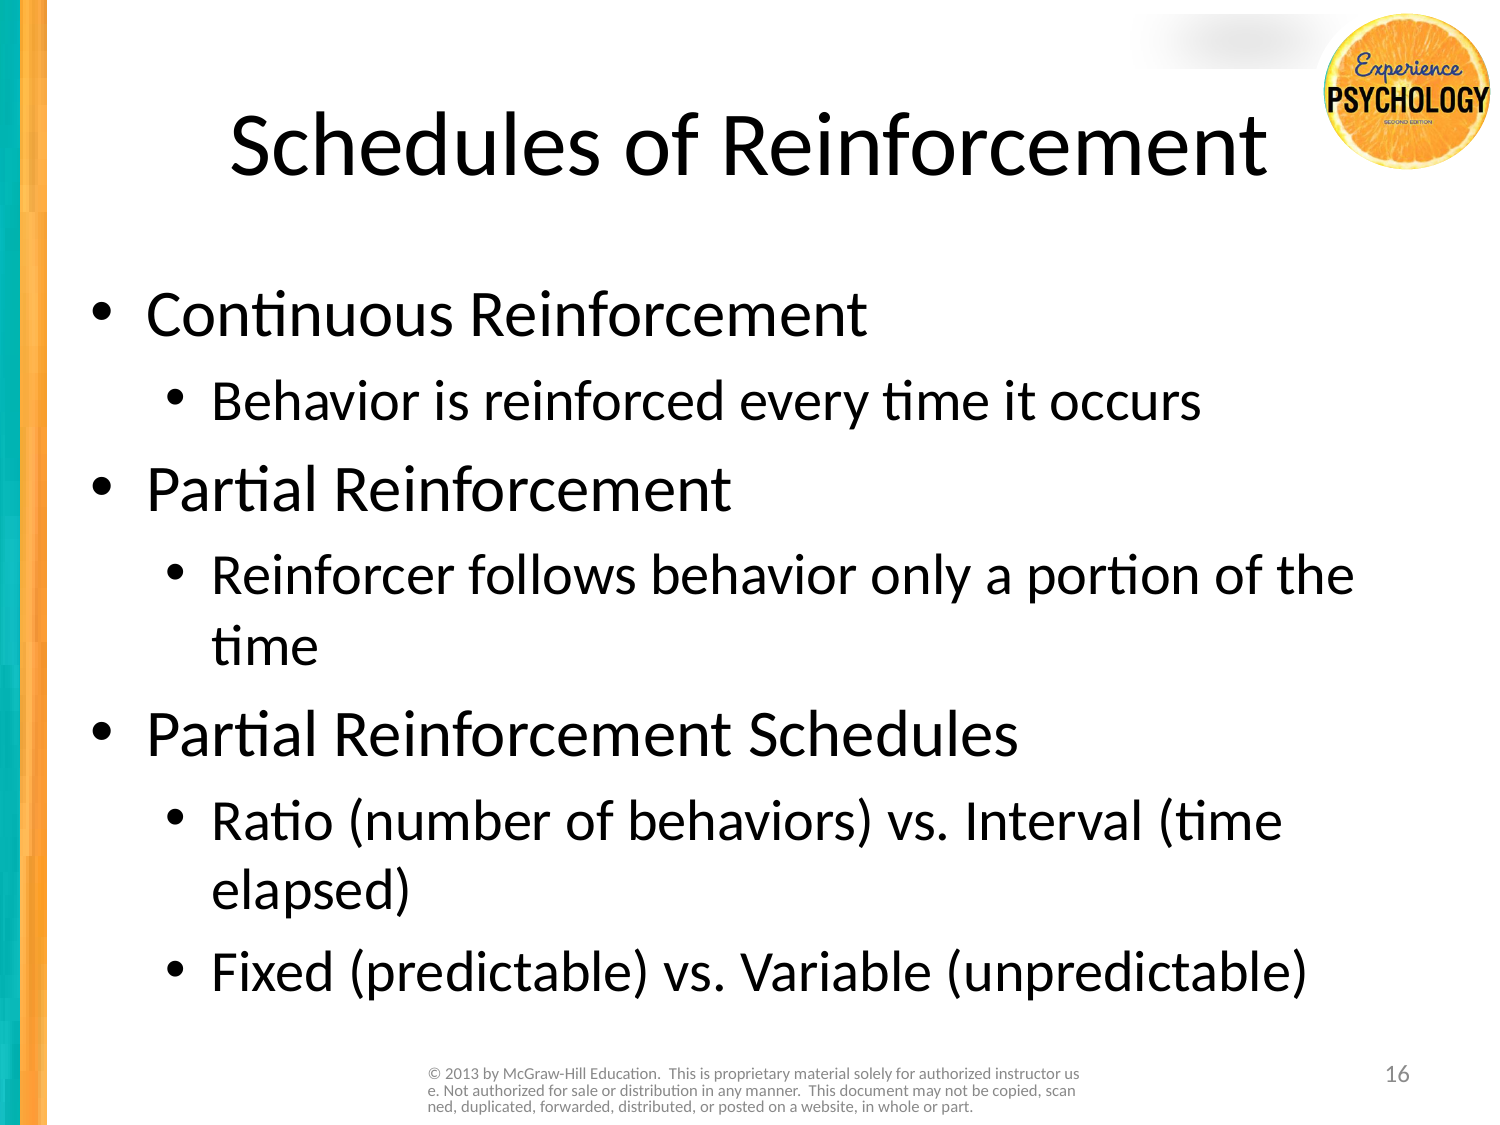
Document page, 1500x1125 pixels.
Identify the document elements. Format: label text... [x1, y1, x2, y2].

slide_number 16 [1074, 1042, 1425, 1103]
list Continuous Reinforcement Behavior is reinforced every time it occurs Partial Reinforcement Reinforcer follows behavior only a portion of the time Partial Reinforcement Schedules Ratio (number of behaviors) vs. Interval (time elapsed) Fixed (predictable) vs. Variable (unpredictable) [75, 262, 1425, 1005]
picture [0, 0, 47, 1125]
footer © 2013 by McGraw-Hill Education. This is proprietary material solely for authorized instructor use. Not authorized for sale or distribution in any manner. This document may not be copied, scanned, duplicated, forwarded, distributed, or posted on a website, in whole or part. [412, 1042, 1074, 1103]
picture [1341, 14, 1490, 167]
title Schedules of Reinforcement [75, 45, 1425, 233]
